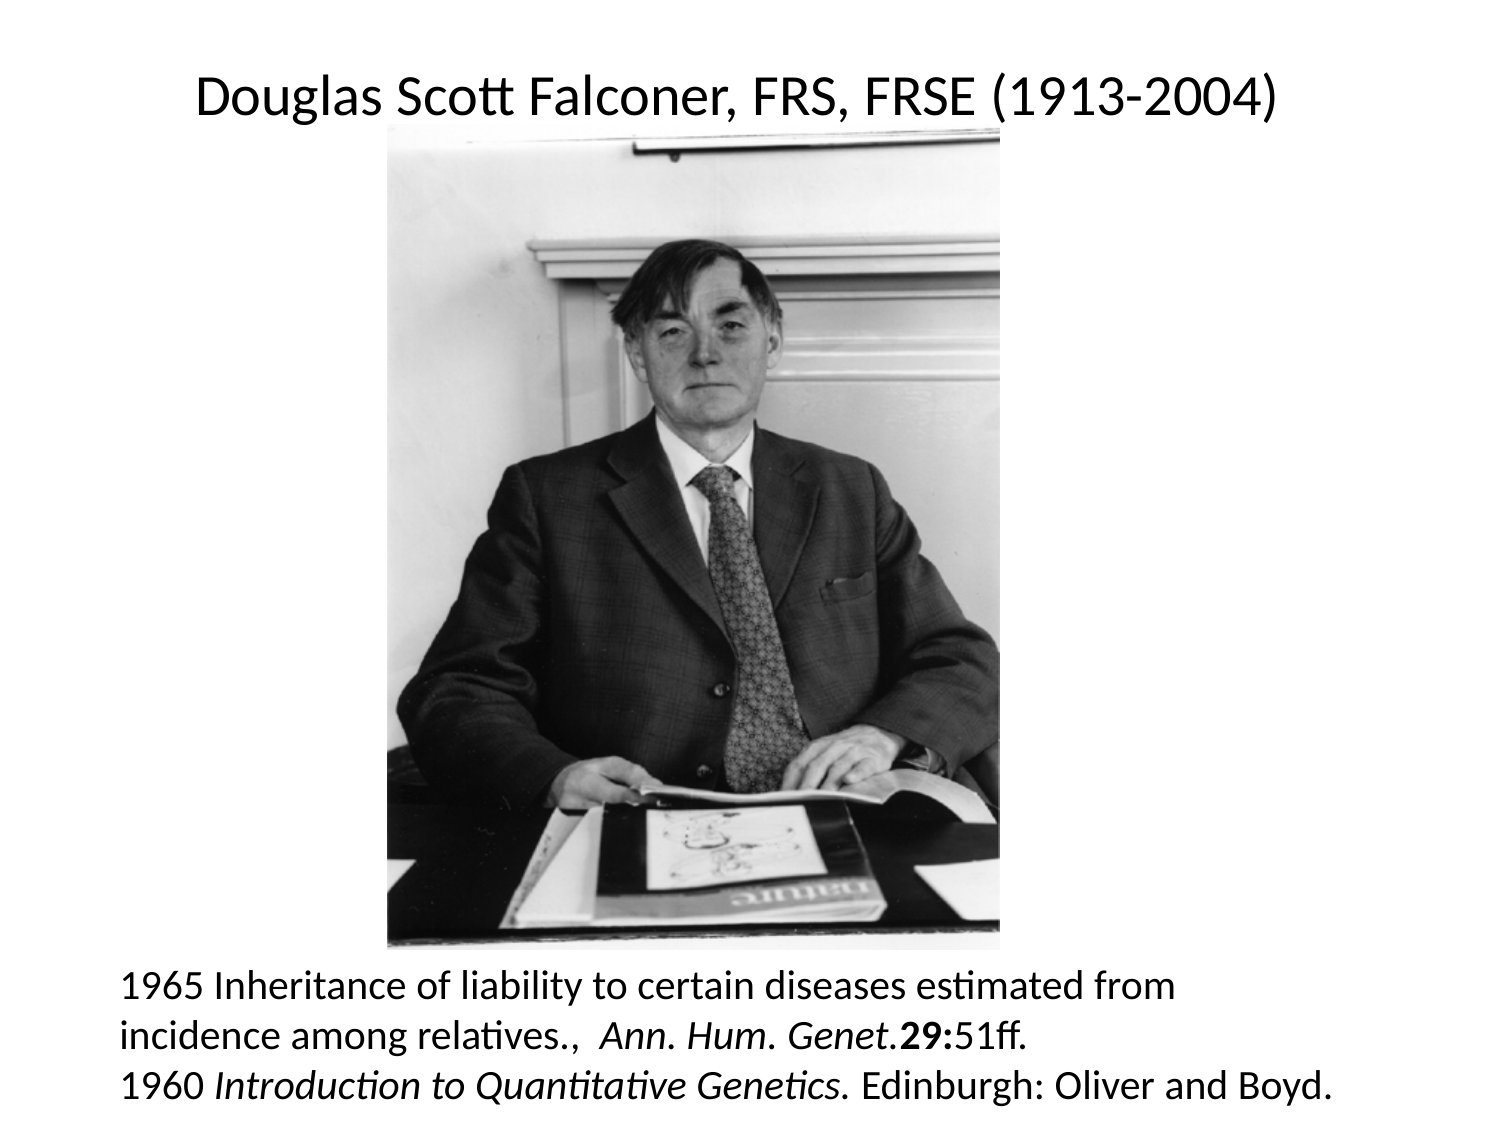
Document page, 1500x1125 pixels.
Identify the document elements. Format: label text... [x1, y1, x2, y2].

text_box Douglas Scott Falconer, FRS, FRSE (1913-2004) [180, 50, 1295, 135]
picture [387, 124, 1001, 951]
text_box 1965 Inheritance of liability to certain diseases estimated from incidence among relatives., Ann. Hum. Genet.29:51ff. 1960 Introduction to Quantitative Genetics. Edinburgh: Oliver and Boyd. [104, 950, 1349, 1125]
